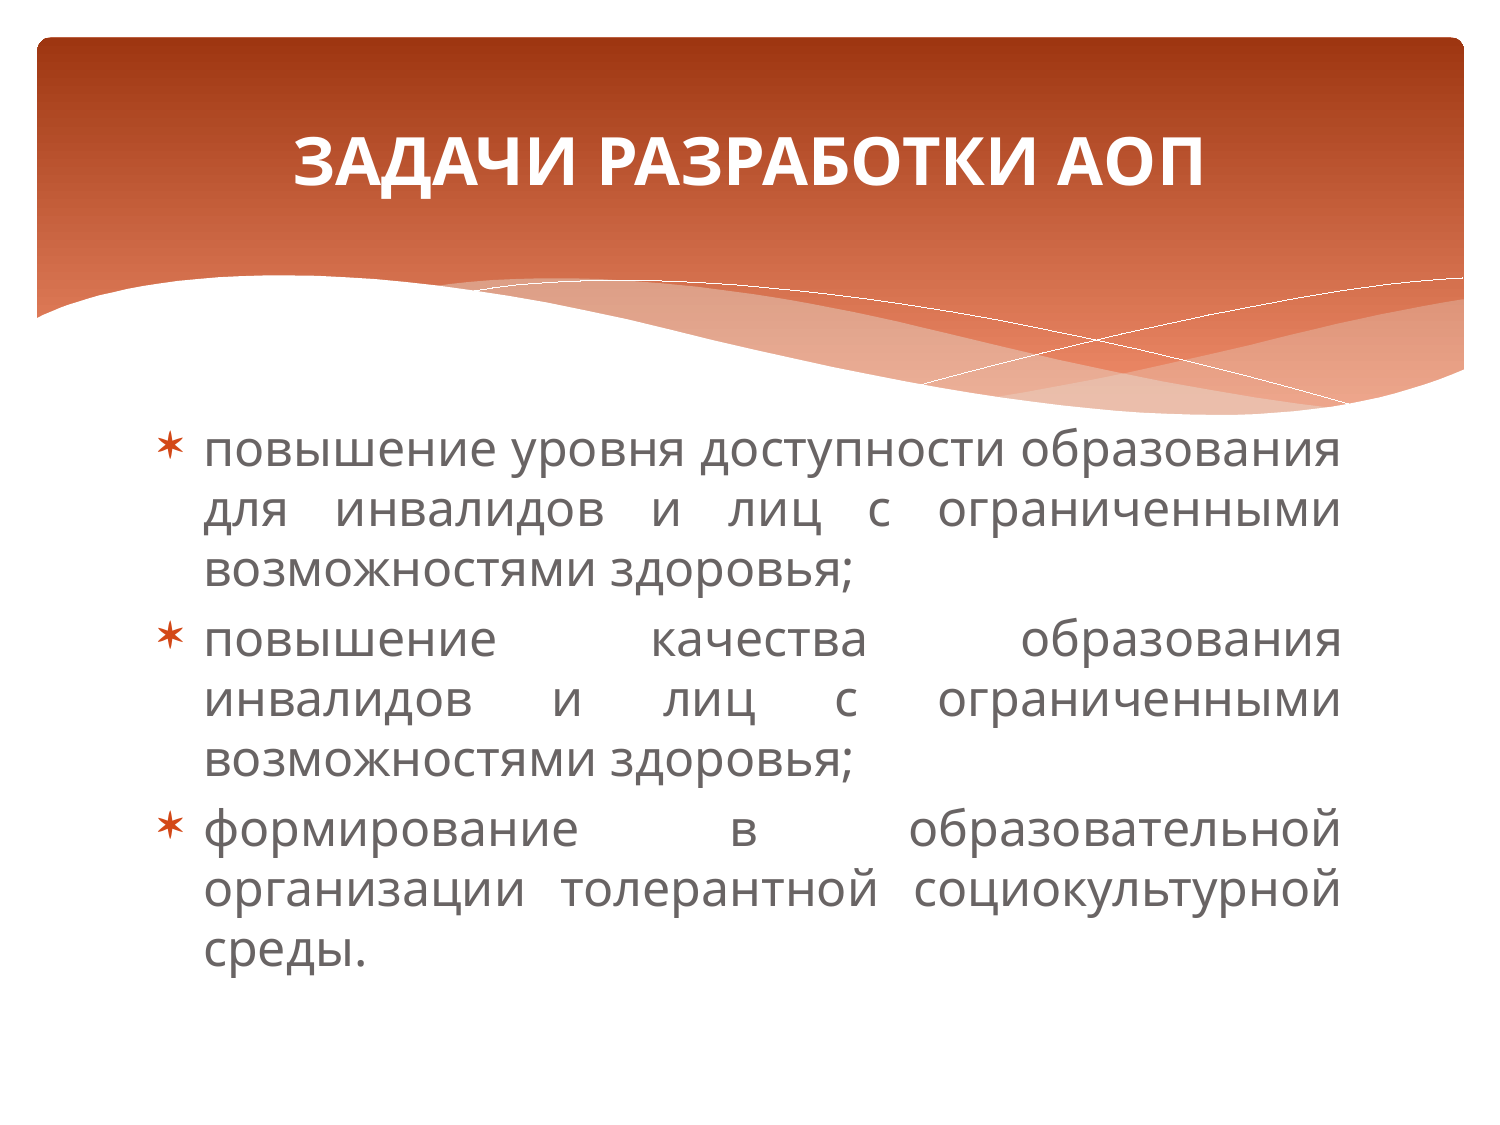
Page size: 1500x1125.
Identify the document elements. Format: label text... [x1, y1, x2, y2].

list повышение уровня доступности образования для инвалидов и лиц с ограниченными возможностями здоровья; повышение качества образования инвалидов и лиц с ограниченными возможностями здоровья; формирование в образовательной организации толерантной социокультурной среды. [143, 408, 1359, 1083]
title ЗАДАЧИ РАЗРАБОТКИ АОП [75, 55, 1425, 261]
